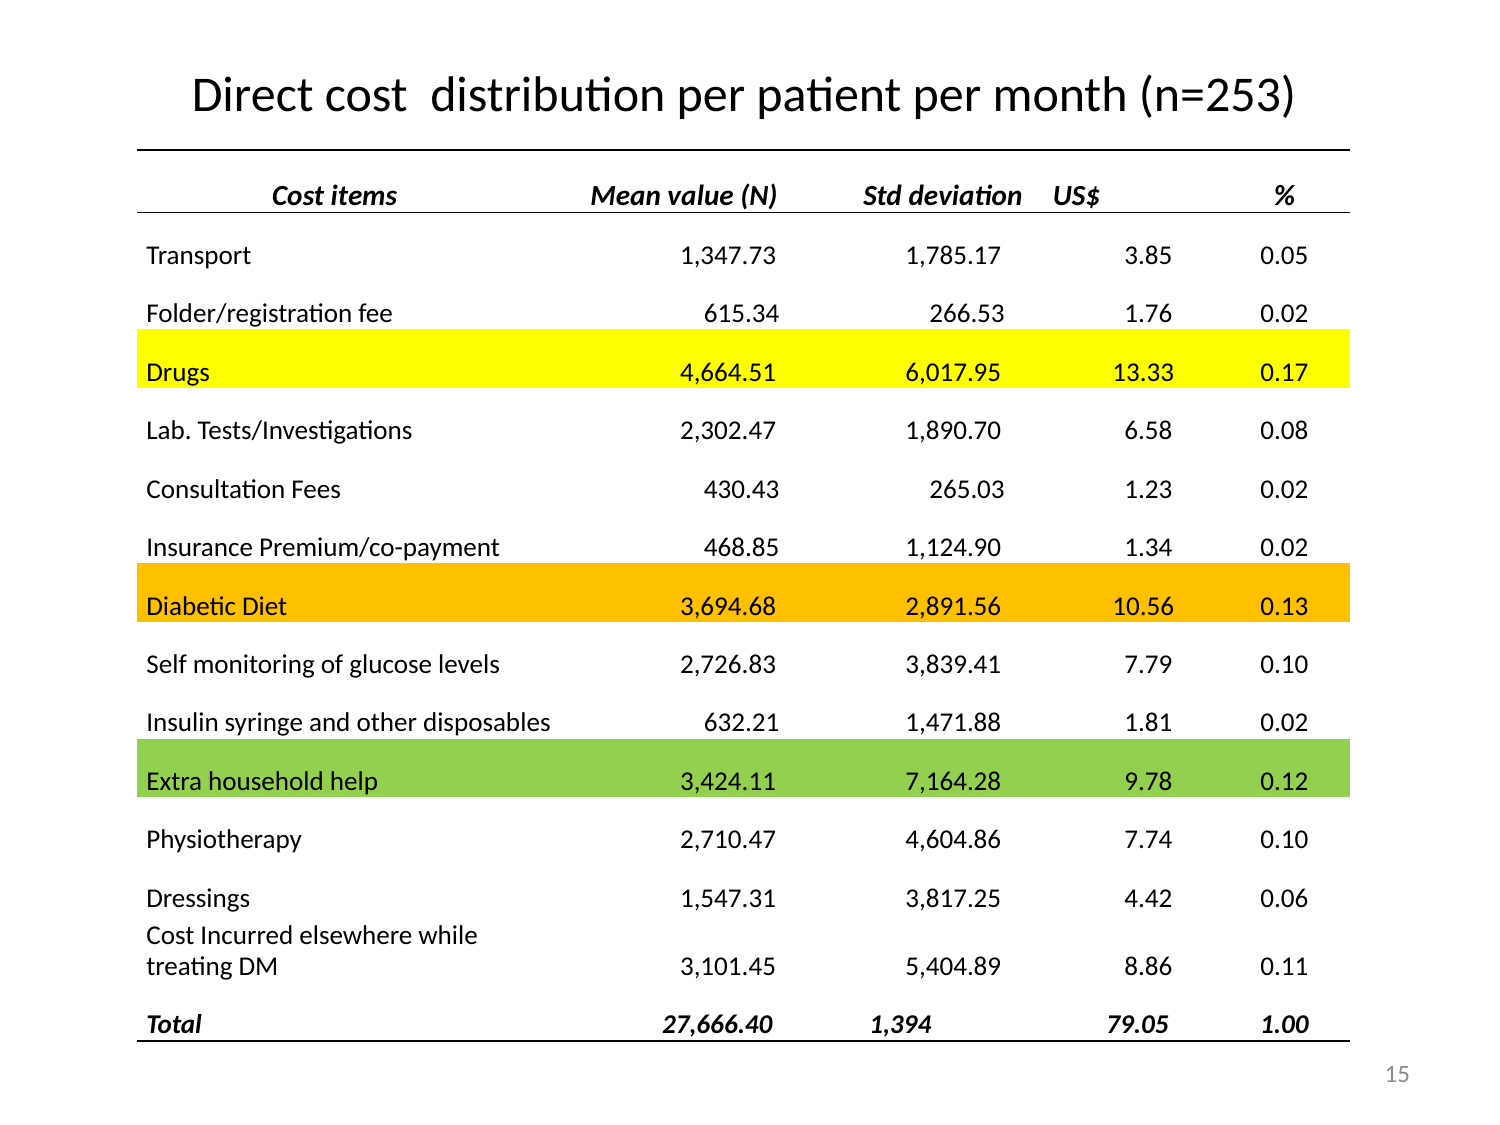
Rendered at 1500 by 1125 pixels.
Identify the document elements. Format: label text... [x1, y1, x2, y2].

table_cell 0.13 [1219, 563, 1350, 622]
table_cell 13.33 [1037, 329, 1219, 388]
table_cell 1,347.73 [575, 213, 854, 271]
table_cell 266.53 [854, 271, 1037, 329]
table_cell Dressings [137, 856, 575, 914]
table_cell 0.10 [1219, 622, 1350, 680]
table_cell 0.12 [1219, 739, 1350, 797]
table_cell 0.17 [1219, 329, 1350, 388]
table_cell Transport [137, 213, 575, 271]
table_cell 2,726.83 [575, 622, 854, 680]
table_cell 1.76 [1037, 271, 1219, 329]
table_cell 2,710.47 [575, 797, 854, 856]
table_header Cost items [137, 151, 575, 212]
table_cell 4,604.86 [854, 797, 1037, 856]
table_cell 1.23 [1037, 446, 1219, 505]
table_cell 7.74 [1037, 797, 1219, 856]
table_cell Insulin syringe and other disposables [137, 680, 575, 739]
table_cell 6,017.95 [854, 329, 1037, 388]
table_cell 3,694.68 [575, 563, 854, 622]
table_cell Cost Incurred elsewhere while treating DM [137, 914, 575, 982]
table_cell 4,664.51 [575, 329, 854, 388]
table_cell 1.00 [1219, 982, 1350, 1040]
table_cell 265.03 [854, 446, 1037, 505]
table_cell Drugs [137, 329, 575, 388]
table_cell 7,164.28 [854, 739, 1037, 797]
table_cell Physiotherapy [137, 797, 575, 856]
table_cell 0.02 [1219, 505, 1350, 563]
table_cell Insurance Premium/co-payment [137, 505, 575, 563]
table_cell Self monitoring of glucose levels [137, 622, 575, 680]
table_cell 1,471.88 [854, 680, 1037, 739]
table_cell 3.85 [1037, 213, 1219, 271]
table_cell 1,124.90 [854, 505, 1037, 563]
table_cell Total [137, 982, 575, 1040]
table_cell 79.05 [1037, 982, 1219, 1040]
table_cell 0.05 [1219, 213, 1350, 271]
table_cell 7.79 [1037, 622, 1219, 680]
table_cell 0.06 [1219, 856, 1350, 914]
table_cell Folder/registration fee [137, 271, 575, 329]
table_cell 10.56 [1037, 563, 1219, 622]
table_cell 3,101.45 [575, 914, 854, 982]
table_cell 1,547.31 [575, 856, 854, 914]
table_header Mean value (N) [575, 151, 854, 212]
table_cell 0.11 [1219, 914, 1350, 982]
table_cell 1.34 [1037, 505, 1219, 563]
table_cell 0.08 [1219, 388, 1350, 446]
table_cell Diabetic Diet [137, 563, 575, 622]
table_cell 4.42 [1037, 856, 1219, 914]
table_cell 468.85 [575, 505, 854, 563]
table_cell 1,890.70 [854, 388, 1037, 446]
table_cell 430.43 [575, 446, 854, 505]
table_header US$ [1037, 151, 1219, 212]
table_cell 3,839.41 [854, 622, 1037, 680]
table_cell 1.81 [1037, 680, 1219, 739]
table_cell 3,817.25 [854, 856, 1037, 914]
table_cell 6.58 [1037, 388, 1219, 446]
table_cell 27,666.40 [575, 982, 854, 1040]
title Direct cost distribution per patient per month (n=253) [75, 45, 1425, 138]
table_cell 0.02 [1219, 446, 1350, 505]
table_cell 1,394 [854, 982, 1037, 1040]
table_cell 0.02 [1219, 271, 1350, 329]
table_cell 5,404.89 [854, 914, 1037, 982]
table_cell Extra household help [137, 739, 575, 797]
table_header % [1219, 151, 1350, 212]
table_cell Lab. Tests/Investigations [137, 388, 575, 446]
table_cell Consultation Fees [137, 446, 575, 505]
table_cell 0.10 [1219, 797, 1350, 856]
table_cell 1,785.17 [854, 213, 1037, 271]
table_cell 8.86 [1037, 914, 1219, 982]
slide_number 15 [1074, 1042, 1425, 1103]
table_cell 632.21 [575, 680, 854, 739]
table_header Std deviation [854, 151, 1037, 212]
table_cell 0.02 [1219, 680, 1350, 739]
table_cell 2,891.56 [854, 563, 1037, 622]
table_cell 2,302.47 [575, 388, 854, 446]
table_cell 615.34 [575, 271, 854, 329]
table_cell 9.78 [1037, 739, 1219, 797]
table_cell 3,424.11 [575, 739, 854, 797]
